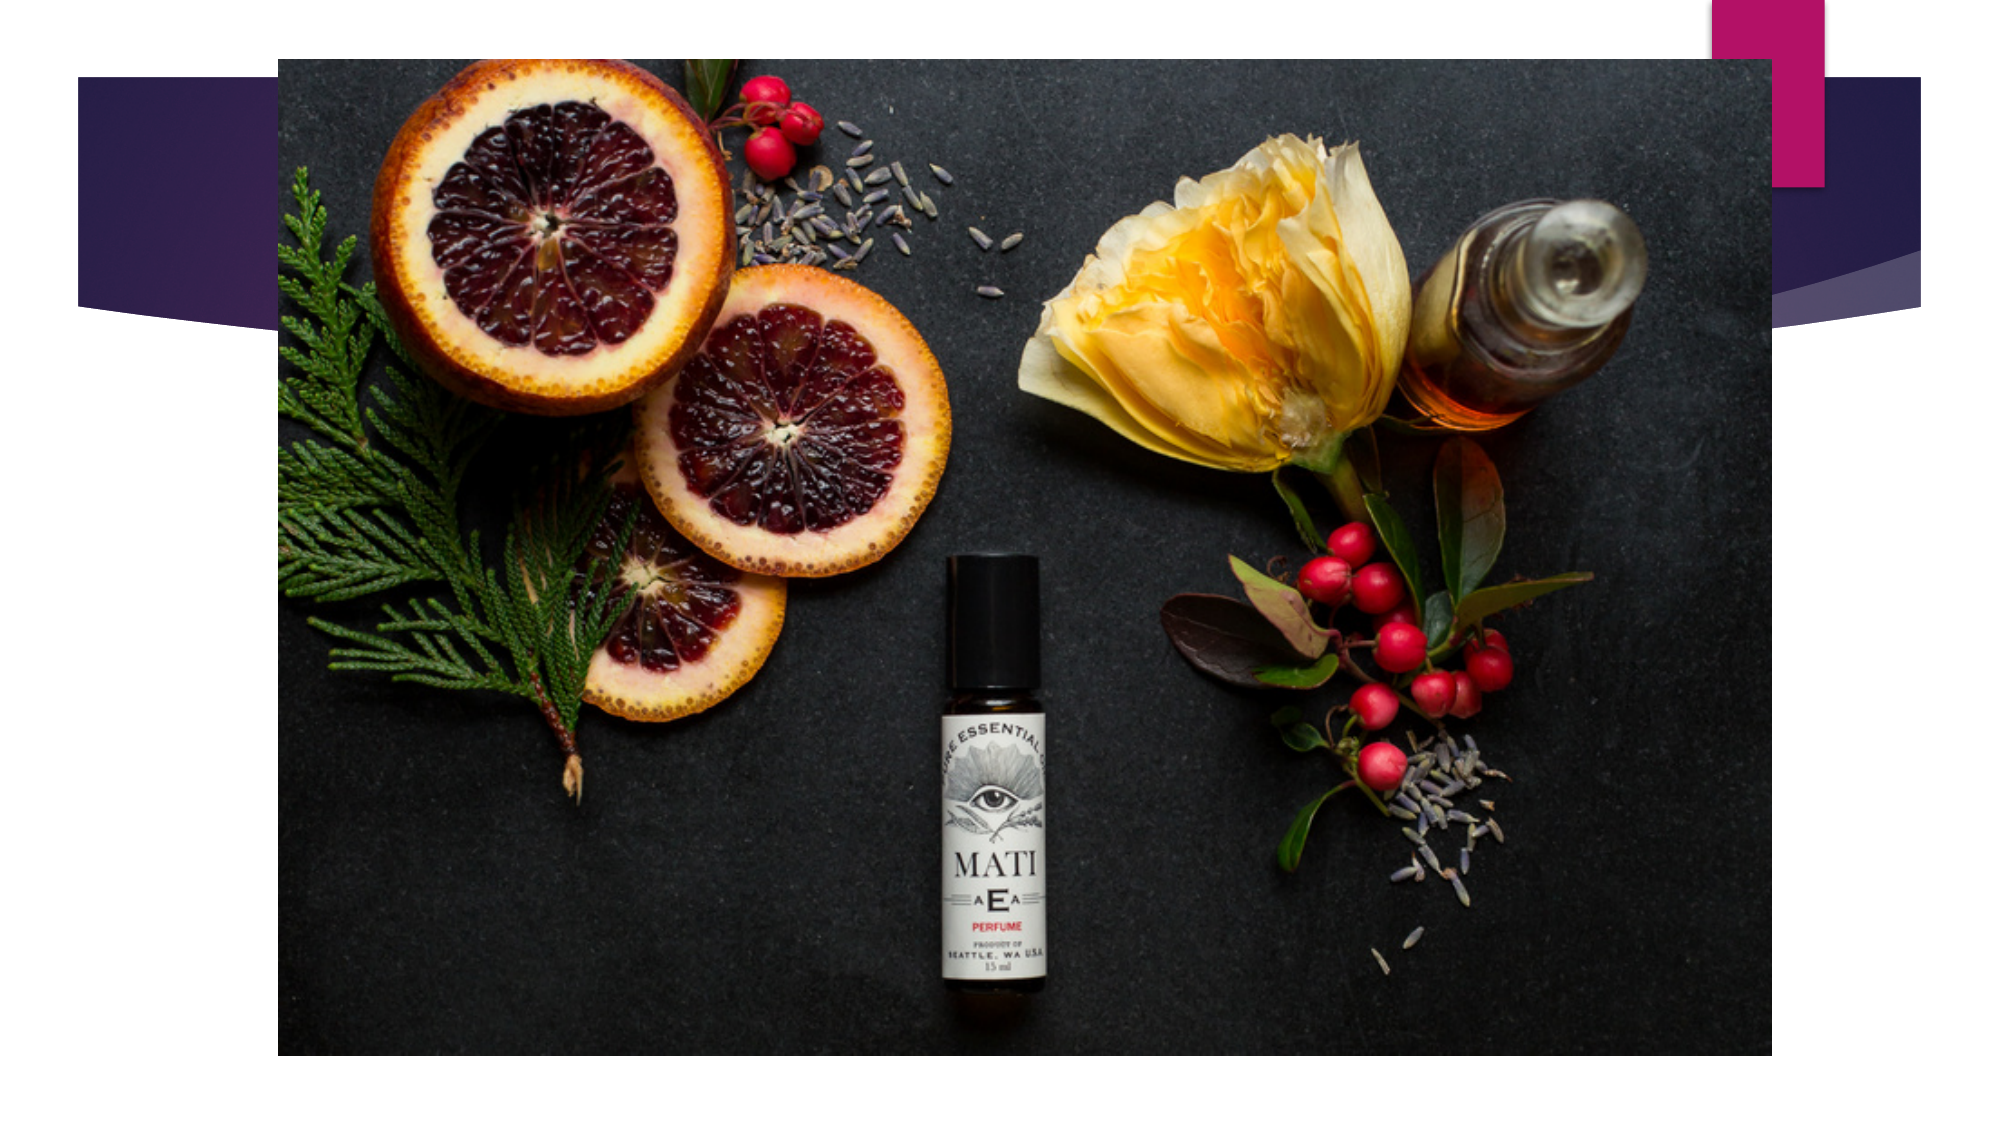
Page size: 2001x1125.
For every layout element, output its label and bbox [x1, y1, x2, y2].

list [278, 59, 1773, 1056]
